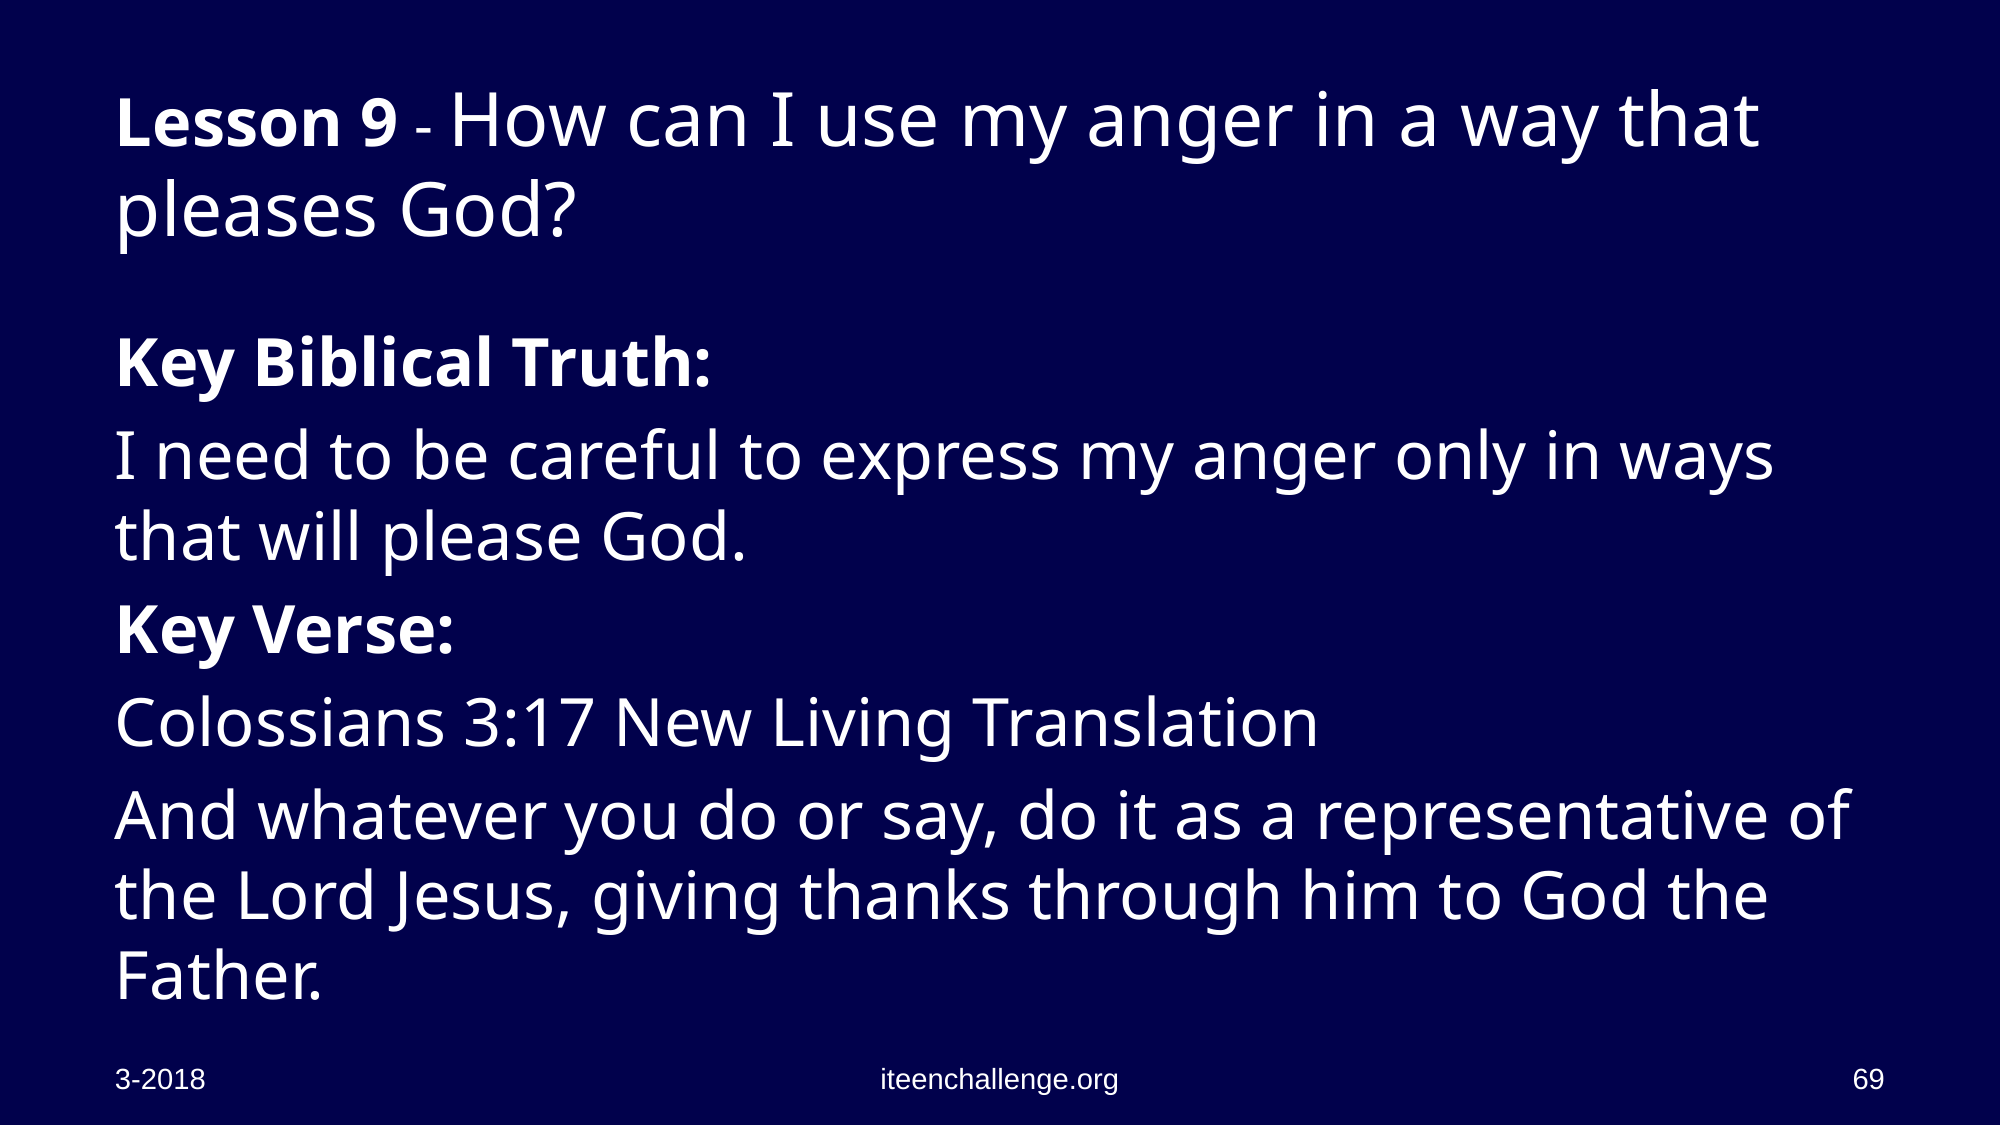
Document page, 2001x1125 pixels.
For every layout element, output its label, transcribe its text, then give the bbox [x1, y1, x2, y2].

list Key Biblical Truth: I need to be careful to express my anger only in ways that will please God. Key Verse: Colossians 3:17 New Living Translation And whatever you do or say, do it as a representative of the Lord Jesus, giving thanks through him to God the Father. [99, 312, 1900, 988]
title Lesson 9 - How can I use my anger in a way that pleases God? [99, 47, 1900, 275]
slide_number 3-2018 [99, 1024, 567, 1103]
slide_number 69 [1433, 1024, 1900, 1103]
footer iteenchallenge.org [683, 1024, 1317, 1103]
